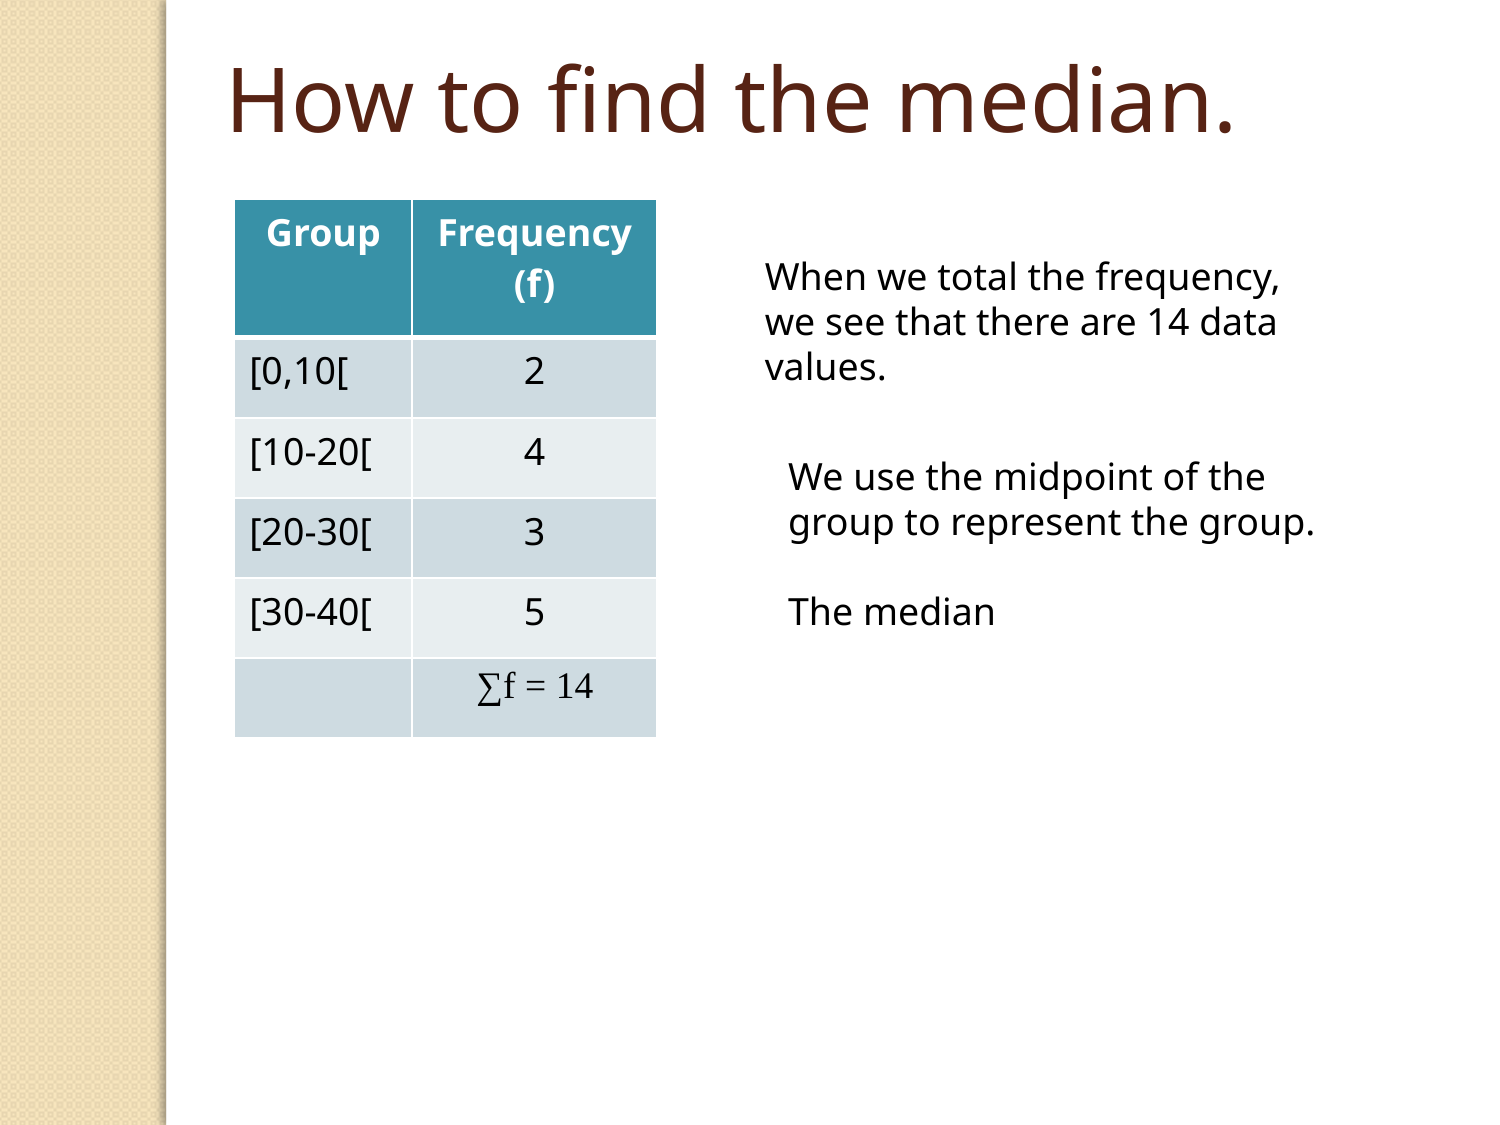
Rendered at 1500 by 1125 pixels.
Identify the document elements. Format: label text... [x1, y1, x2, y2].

text_box How to find the median. [210, 35, 1441, 188]
table_cell [235, 659, 411, 737]
table_header Frequency (f) [413, 200, 656, 335]
table_cell [20-30[ [235, 499, 411, 577]
table_cell [10-20[ [235, 419, 411, 497]
table_cell [0,10[ [235, 340, 411, 417]
table_header Group [235, 200, 411, 335]
table_cell 3 [413, 499, 656, 577]
table_cell 2 [413, 340, 656, 417]
table_cell 5 [413, 579, 656, 657]
table_cell ∑f = 14 [413, 659, 656, 737]
table_cell [30-40[ [235, 579, 411, 657]
text_box When we total the frequency, we see that there are 14 data values. [750, 246, 1301, 396]
table_cell 4 [413, 419, 656, 497]
text_box We use the midpoint of the group to represent the group. The median [773, 445, 1371, 640]
